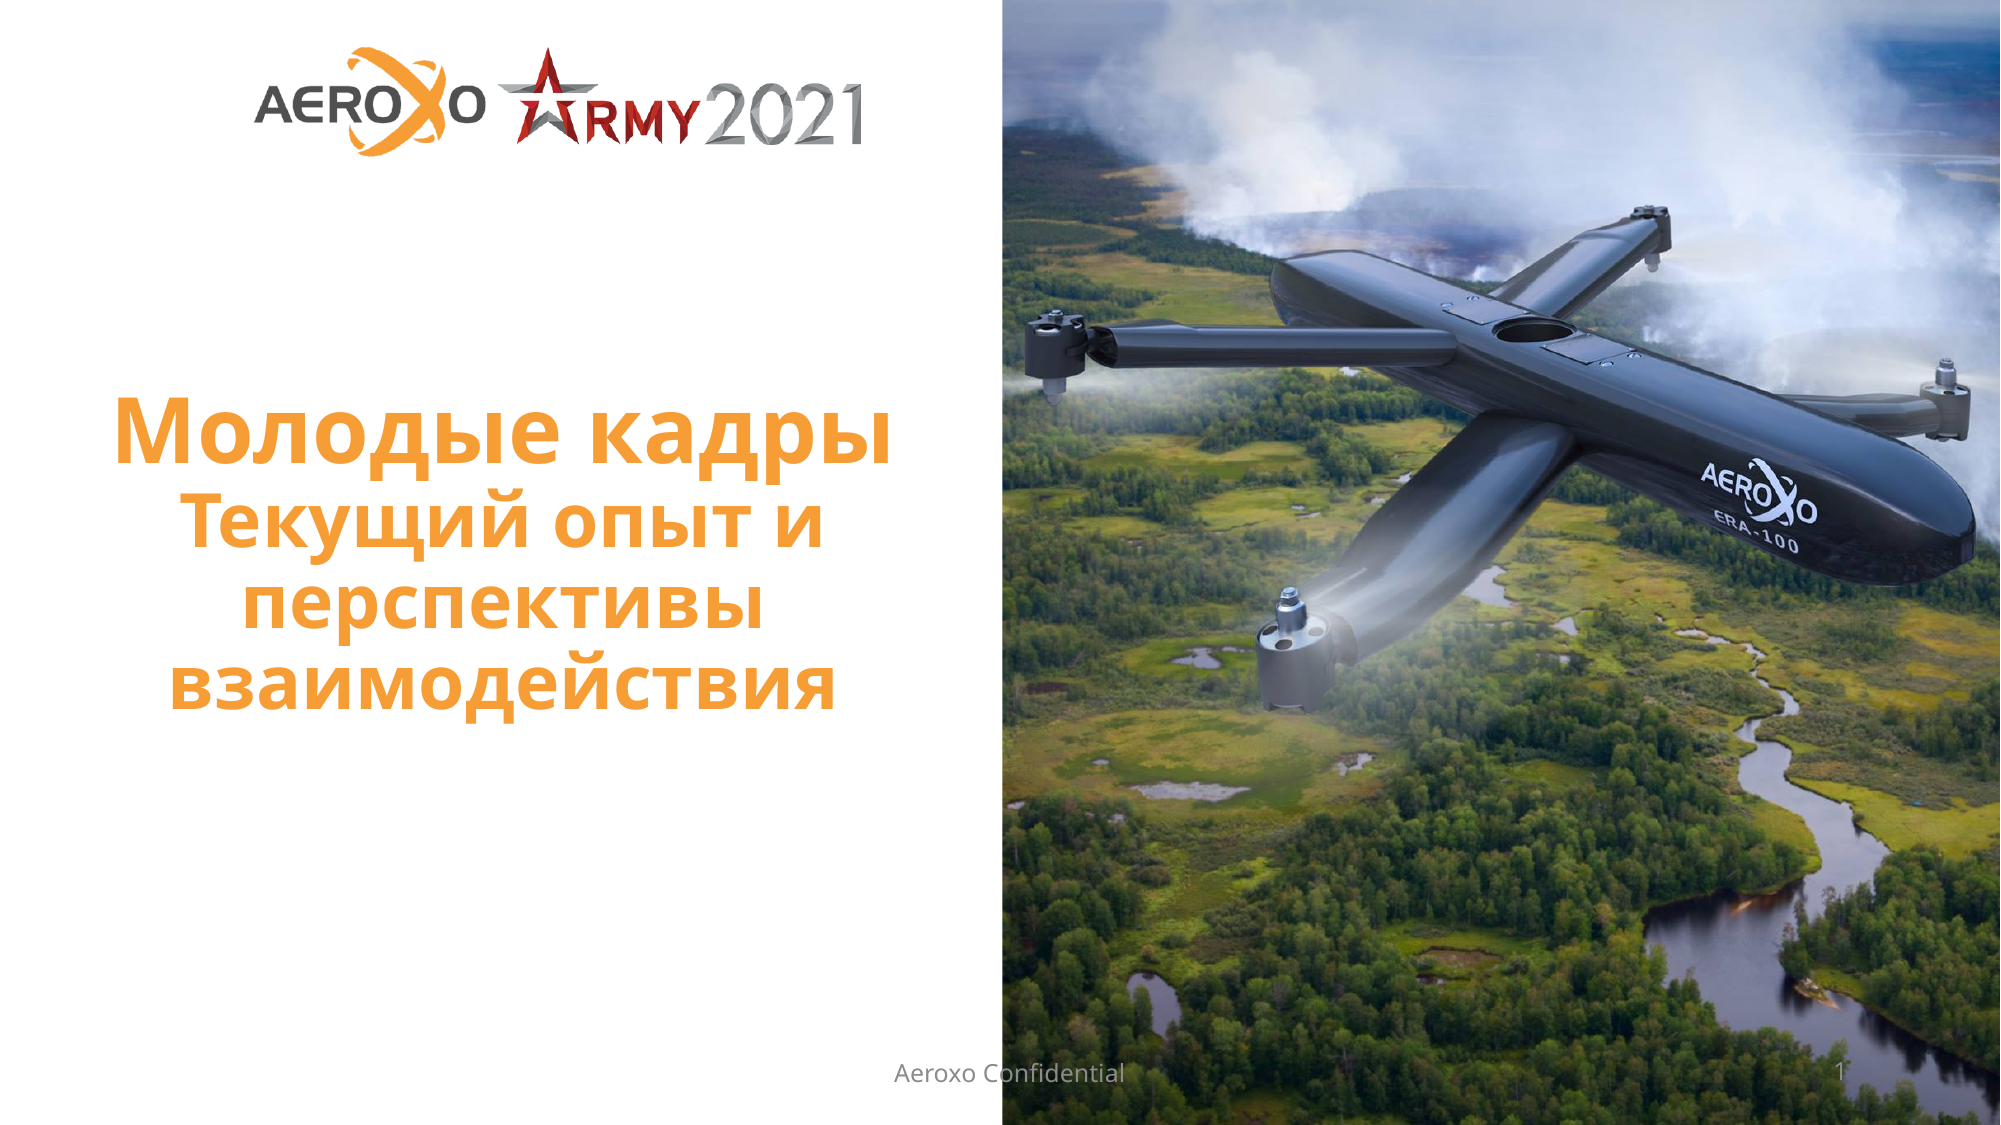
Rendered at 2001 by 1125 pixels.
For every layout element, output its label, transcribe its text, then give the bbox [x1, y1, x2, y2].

picture [1002, 0, 2000, 1125]
picture [247, 37, 861, 169]
slide_number 1 [1725, 1042, 1863, 1103]
title Молодые кадры Текущий опыт и перспективы взаимодействия [4, 0, 1003, 734]
footer Aeroxo Confidential [324, 1042, 1696, 1103]
